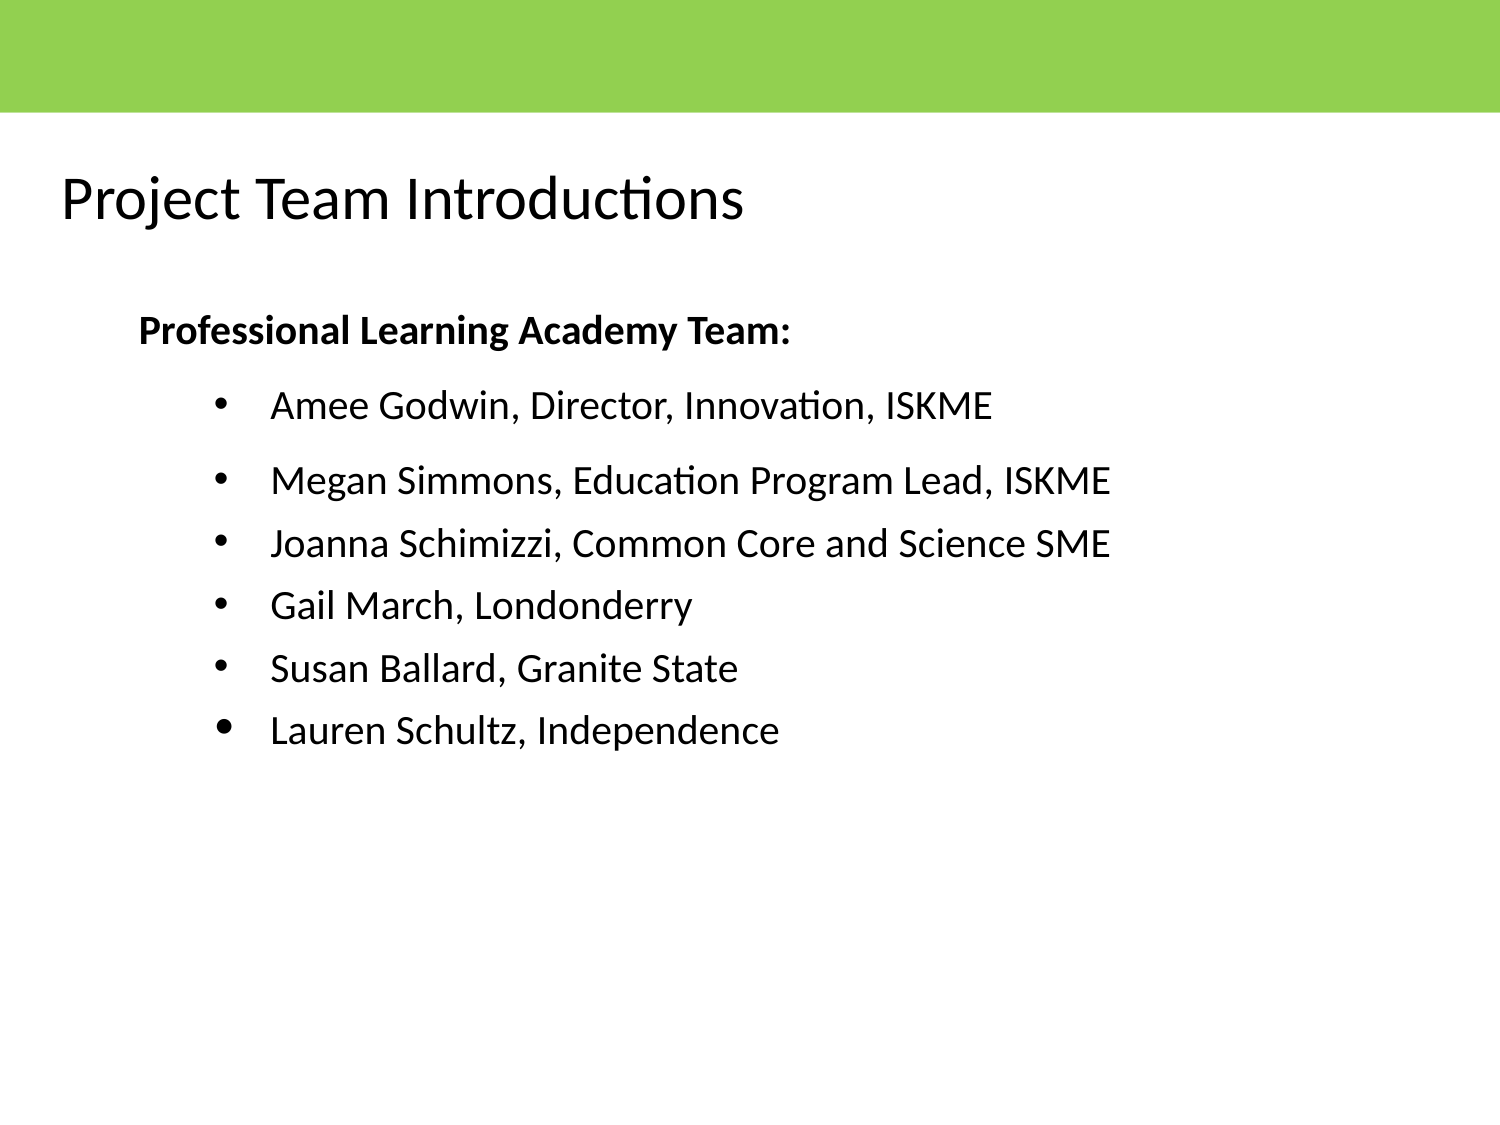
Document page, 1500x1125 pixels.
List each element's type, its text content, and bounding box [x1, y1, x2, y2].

text_box Project Team Introductions [46, 149, 1402, 241]
text_box Professional Learning Academy Team: Amee Godwin, Director, Innovation, ISKME Megan Simmons, Education Program Lead, ISKME Joanna Schimizzi, Common Core and Science SME Gail March, Londonderry Susan Ballard, Granite State Lauren Schultz, Independence [48, 295, 1461, 1081]
